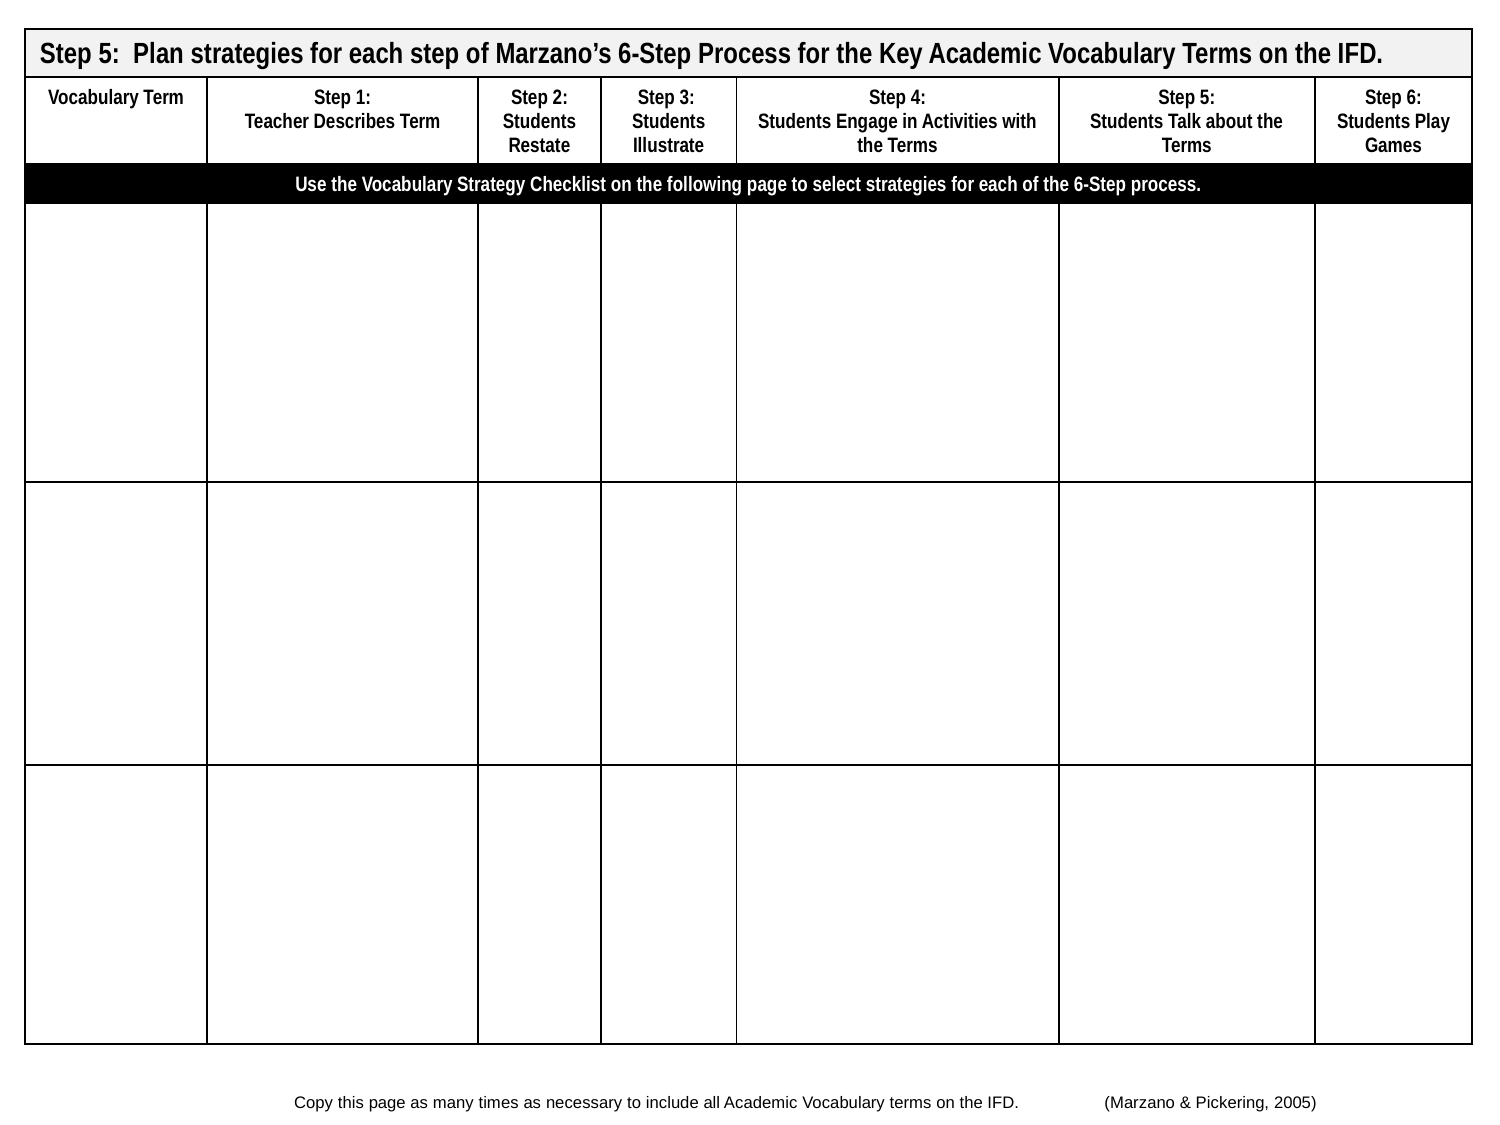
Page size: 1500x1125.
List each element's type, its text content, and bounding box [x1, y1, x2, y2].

table_cell [26, 483, 206, 764]
table_cell Step 1: Teacher Describes Term [208, 78, 477, 163]
table_cell Step 6: Students Play Games [1316, 78, 1471, 163]
text_box Copy this page as many times as necessary to include all Academic Vocabulary terms on the IFD. (Marzano & Pickering, 2005) [124, 1084, 1483, 1120]
table_cell [1060, 204, 1314, 481]
table_cell [26, 204, 206, 481]
table_cell [602, 766, 736, 1043]
table_cell [1060, 766, 1314, 1043]
table_cell [479, 204, 600, 481]
table_cell [208, 483, 477, 764]
table_cell [602, 483, 736, 764]
table_cell Step 2: Students Restate [479, 78, 600, 163]
table_cell [1060, 483, 1314, 764]
table_cell Vocabulary Term [26, 78, 206, 163]
table_cell [208, 766, 477, 1043]
table_cell Use the Vocabulary Strategy Checklist on the following page to select strategies for each of the 6-Step process. [26, 165, 1471, 202]
table_cell [1316, 204, 1471, 481]
table_cell [479, 483, 600, 764]
table_cell Step 3: Students Illustrate [602, 78, 736, 163]
table_header Step 5: Plan strategies for each step of Marzano’s 6-Step Process for the Key Academic Vocabulary Terms on the IFD. [26, 30, 1471, 76]
table_cell [737, 766, 1058, 1043]
table_cell Step 5: Students Talk about the Terms [1060, 78, 1314, 163]
table_cell [479, 766, 600, 1043]
table_cell [1316, 483, 1471, 764]
table_cell [208, 204, 477, 481]
table_cell [1316, 766, 1471, 1043]
table_cell [26, 766, 206, 1043]
table_cell [602, 204, 736, 481]
table_cell [737, 483, 1058, 764]
table_cell Step 4: Students Engage in Activities with the Terms [737, 78, 1058, 163]
table_cell [737, 204, 1058, 481]
